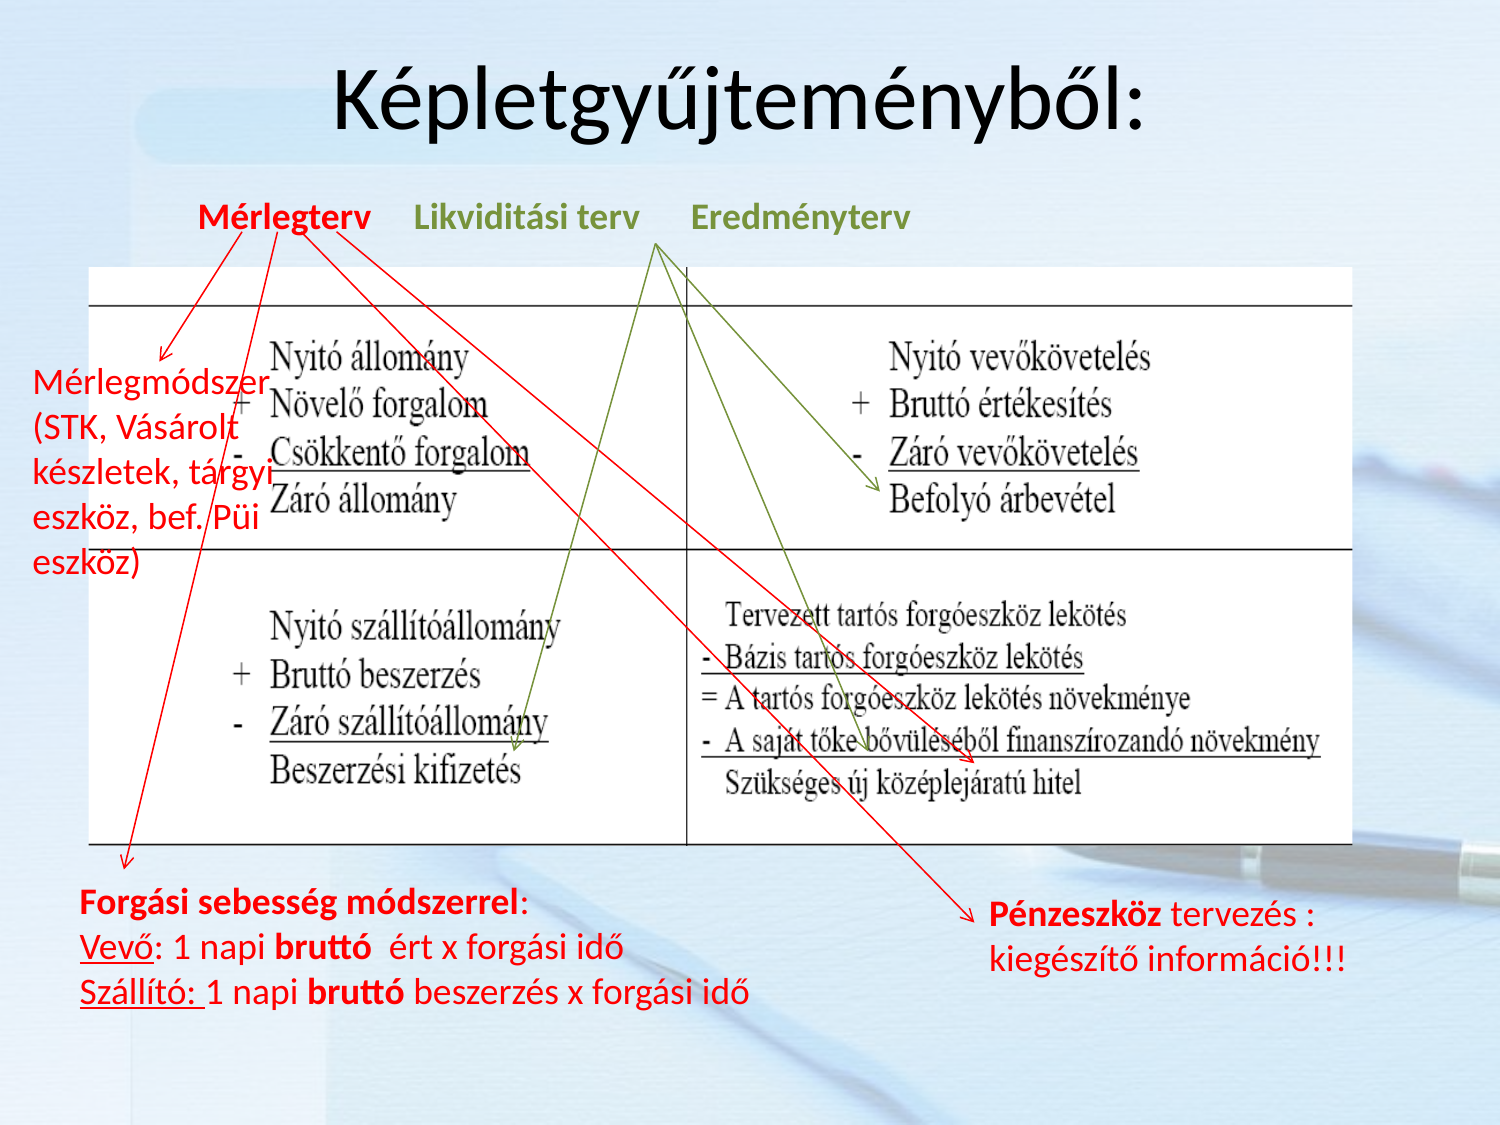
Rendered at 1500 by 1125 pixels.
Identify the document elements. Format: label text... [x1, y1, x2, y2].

picture [975, 266, 1353, 847]
text_box Mérlegterv Likviditási terv Eredményterv [182, 184, 1317, 245]
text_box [336, 231, 975, 764]
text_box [300, 231, 975, 923]
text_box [655, 243, 869, 752]
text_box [871, 243, 881, 492]
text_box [513, 243, 652, 752]
picture [88, 266, 123, 847]
text_box Forgási sebesség módszerrel: Vevő: 1 napi bruttó ért x forgási idő Szállító: 1 napi bruttó beszerzés x forgási idő [64, 869, 939, 1020]
text_box Pénzeszköz tervezés : kiegészítő információ!!! [974, 881, 1400, 987]
picture [278, 266, 300, 847]
title Képletgyűjteményből: [100, 0, 1381, 187]
table_header 55106 [0, 0, 1500, 1125]
text_box Mérlegmódszer (STK, Vásárolt készletek, tárgyi eszköz, bef. Püi eszköz) [17, 349, 83, 590]
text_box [123, 231, 278, 870]
